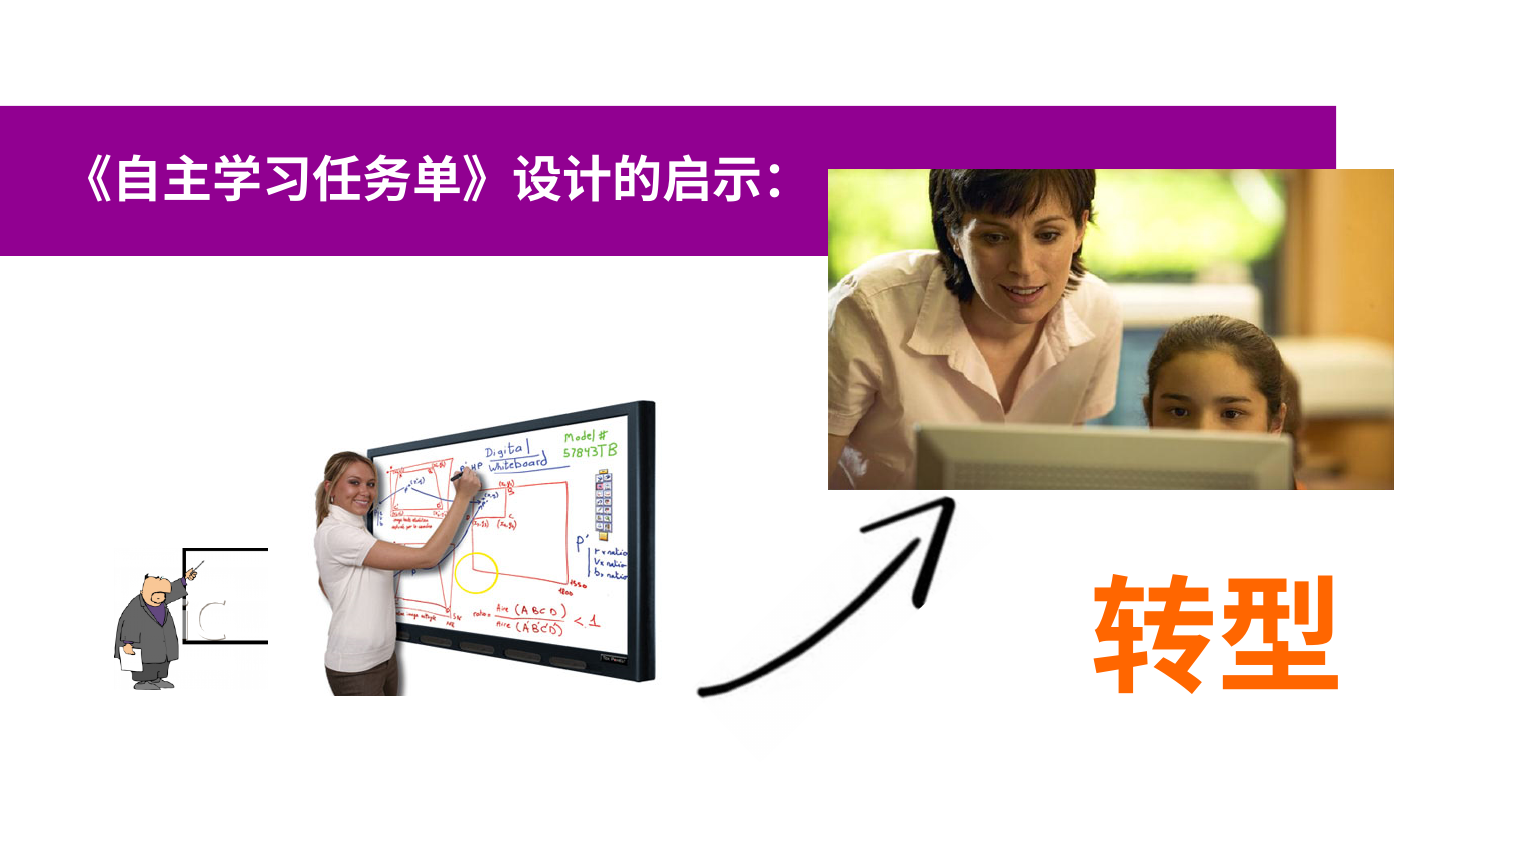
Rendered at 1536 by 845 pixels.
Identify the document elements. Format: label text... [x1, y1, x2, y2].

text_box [114, 400, 717, 696]
text_box 转型 [1075, 548, 1359, 716]
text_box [0, 105, 1337, 257]
picture [679, 168, 1394, 761]
